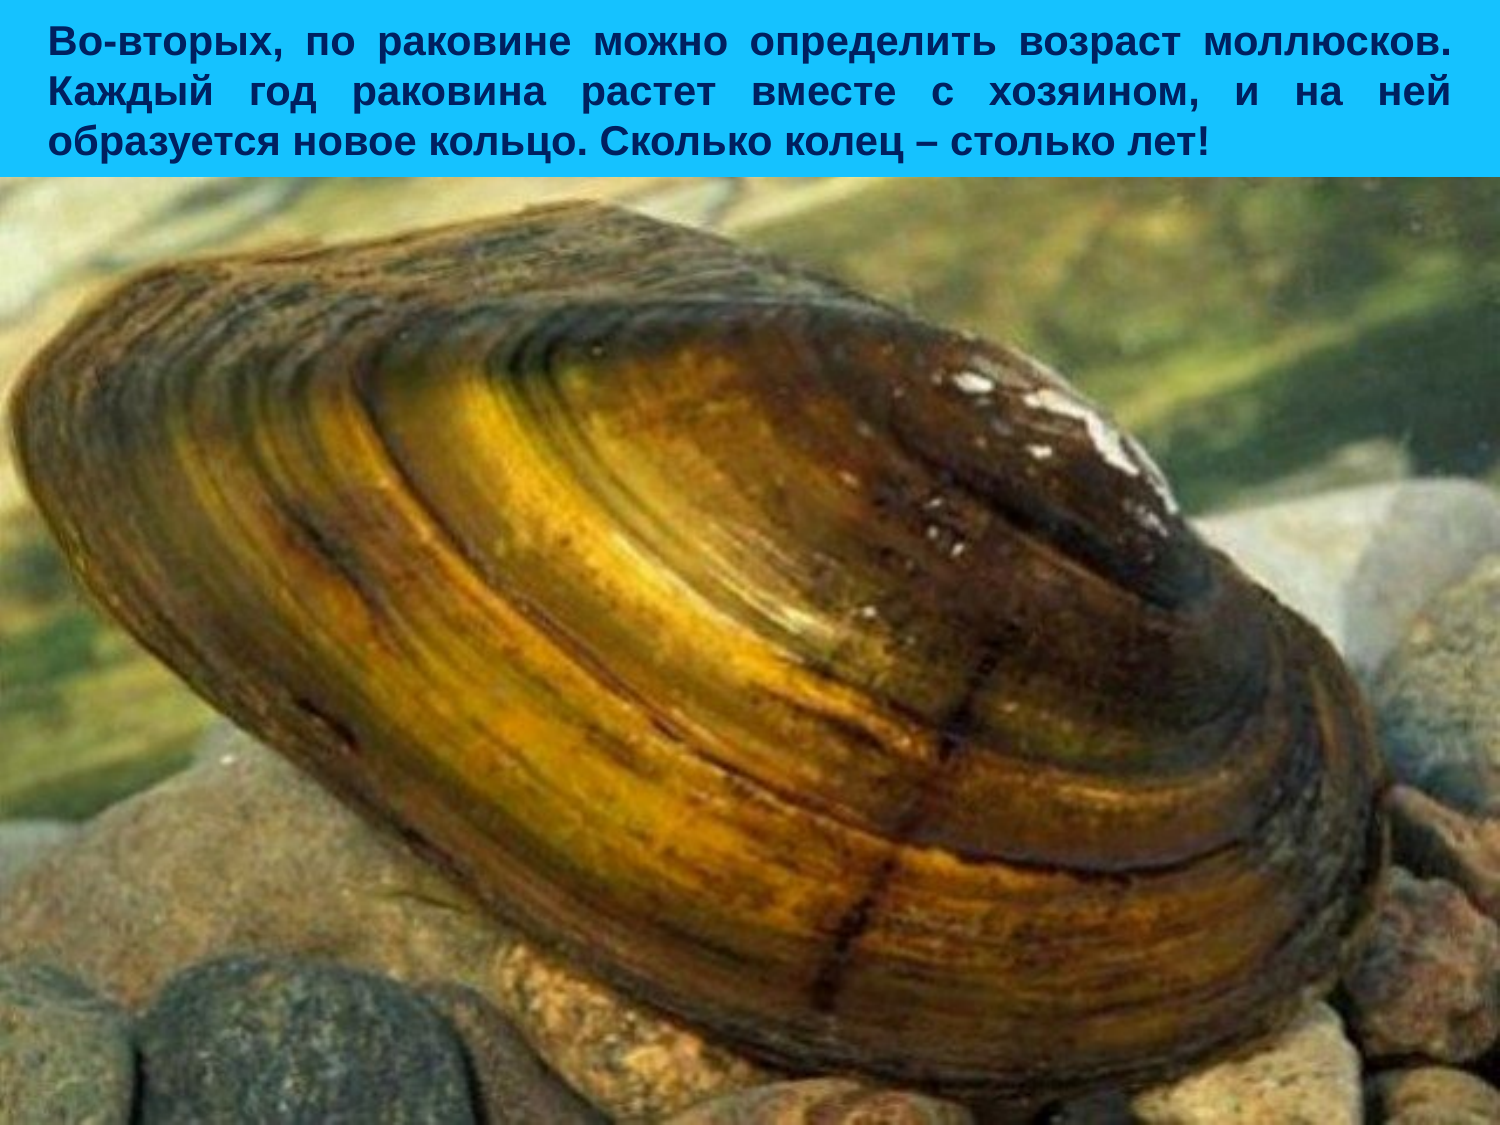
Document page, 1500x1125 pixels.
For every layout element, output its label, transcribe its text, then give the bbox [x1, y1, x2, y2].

text_box Во-вторых, по раковине можно определить возраст моллюсков. Каждый год раковина растет вместе с хозяином, и на ней образуется новое кольцо. Сколько колец – столько лет! [32, 6, 1467, 172]
picture [0, 177, 1500, 1125]
